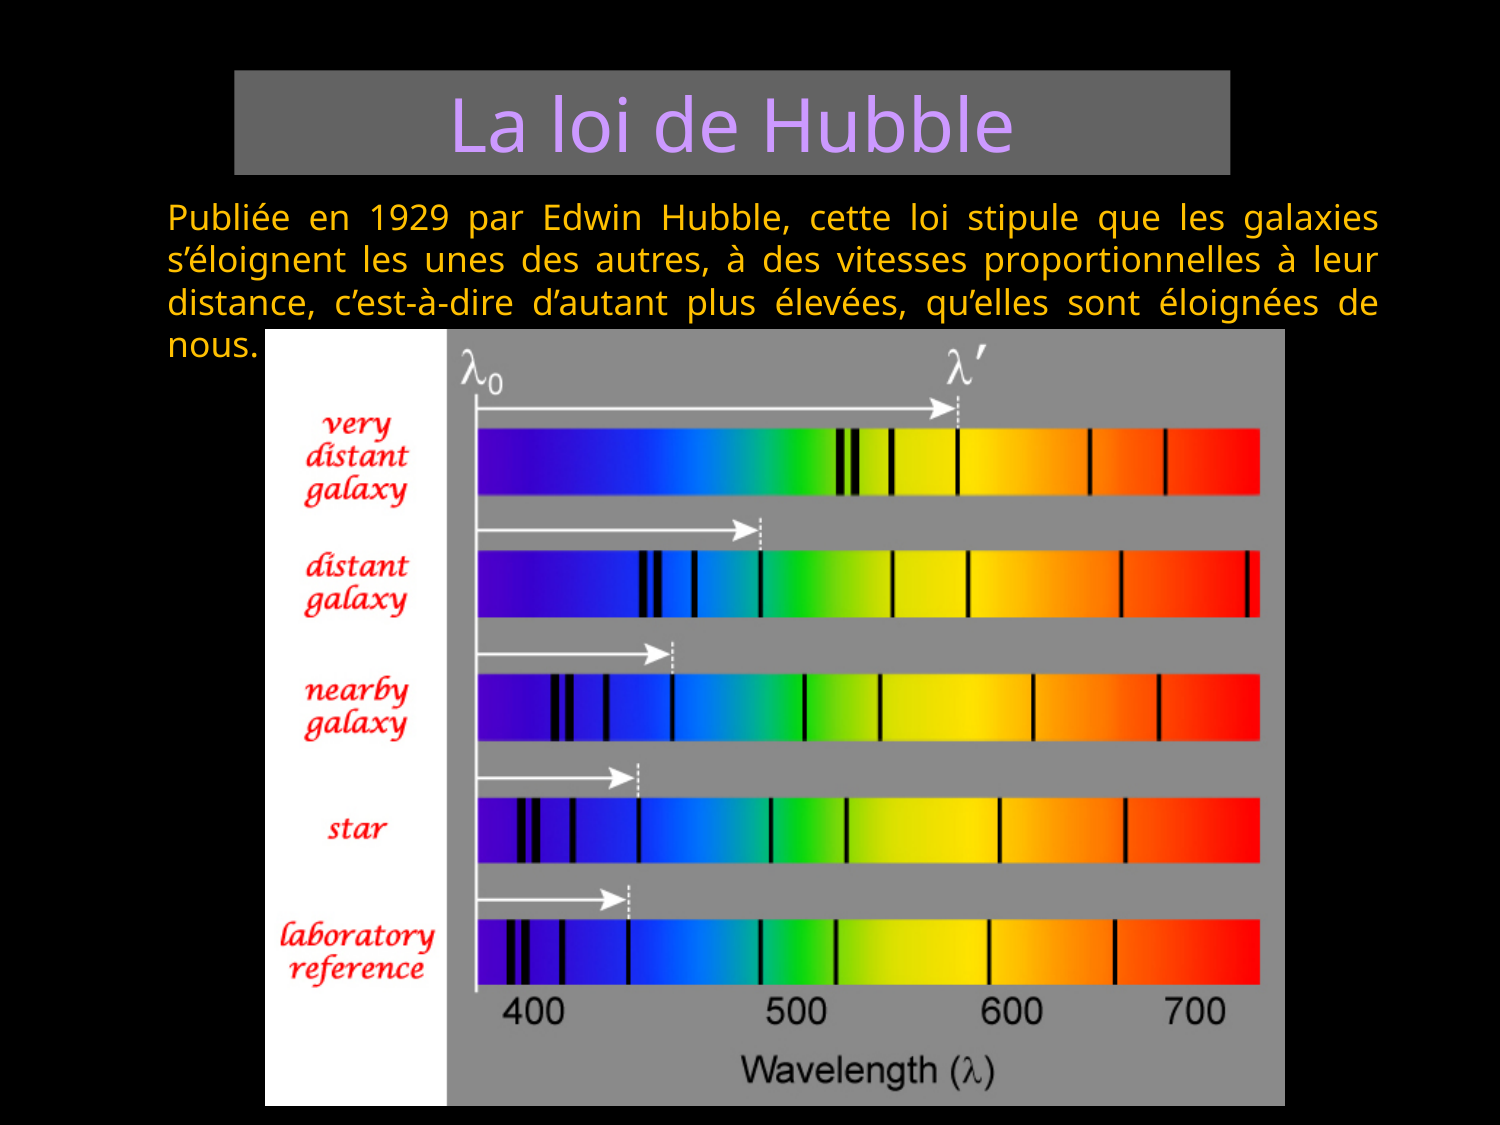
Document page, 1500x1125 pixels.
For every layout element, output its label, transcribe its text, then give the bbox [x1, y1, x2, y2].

text_box La loi de Hubble [234, 70, 1231, 175]
text_box Publiée en 1929 par Edwin Hubble, cette loi stipule que les galaxies s’éloignent les unes des autres, à des vitesses proportionnelles à leur distance, c’est-à-dire d’autant plus élevées, qu’elles sont éloignées de nous. Cela se mesure par l’effet Doppler. [152, 187, 1395, 413]
picture [265, 329, 1286, 1107]
